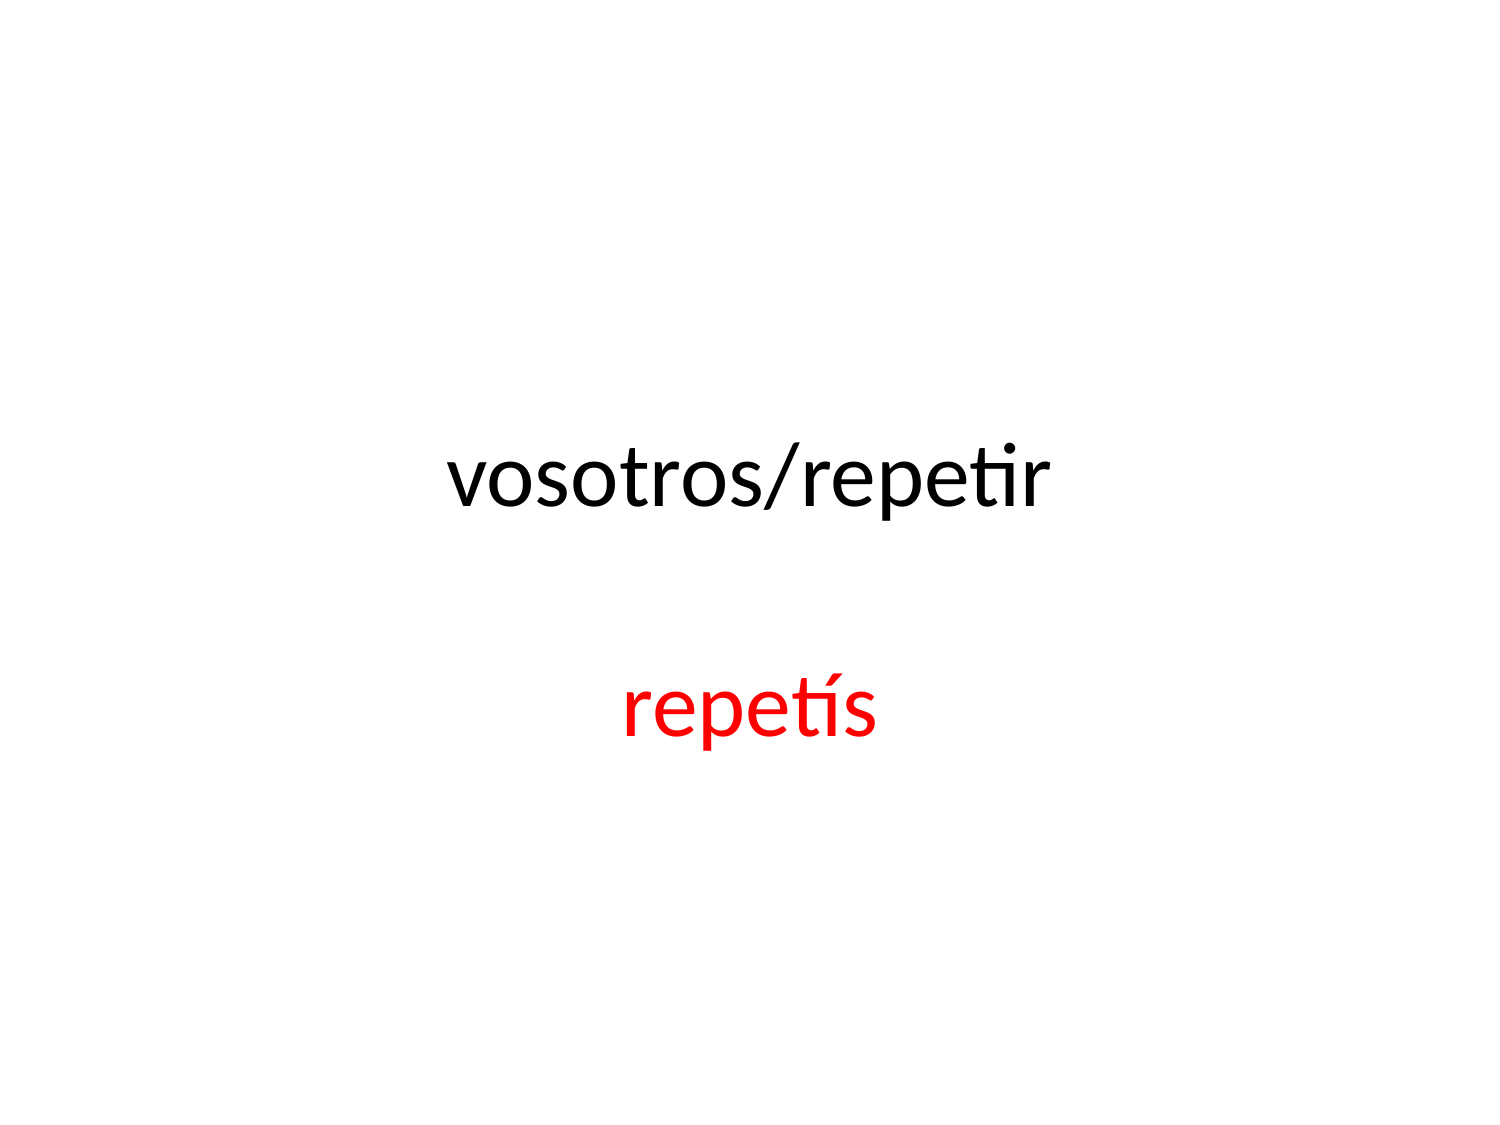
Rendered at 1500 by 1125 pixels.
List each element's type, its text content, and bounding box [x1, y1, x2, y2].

subtitle repetís [225, 637, 1275, 925]
title vosotros/repetir [112, 349, 1388, 591]
